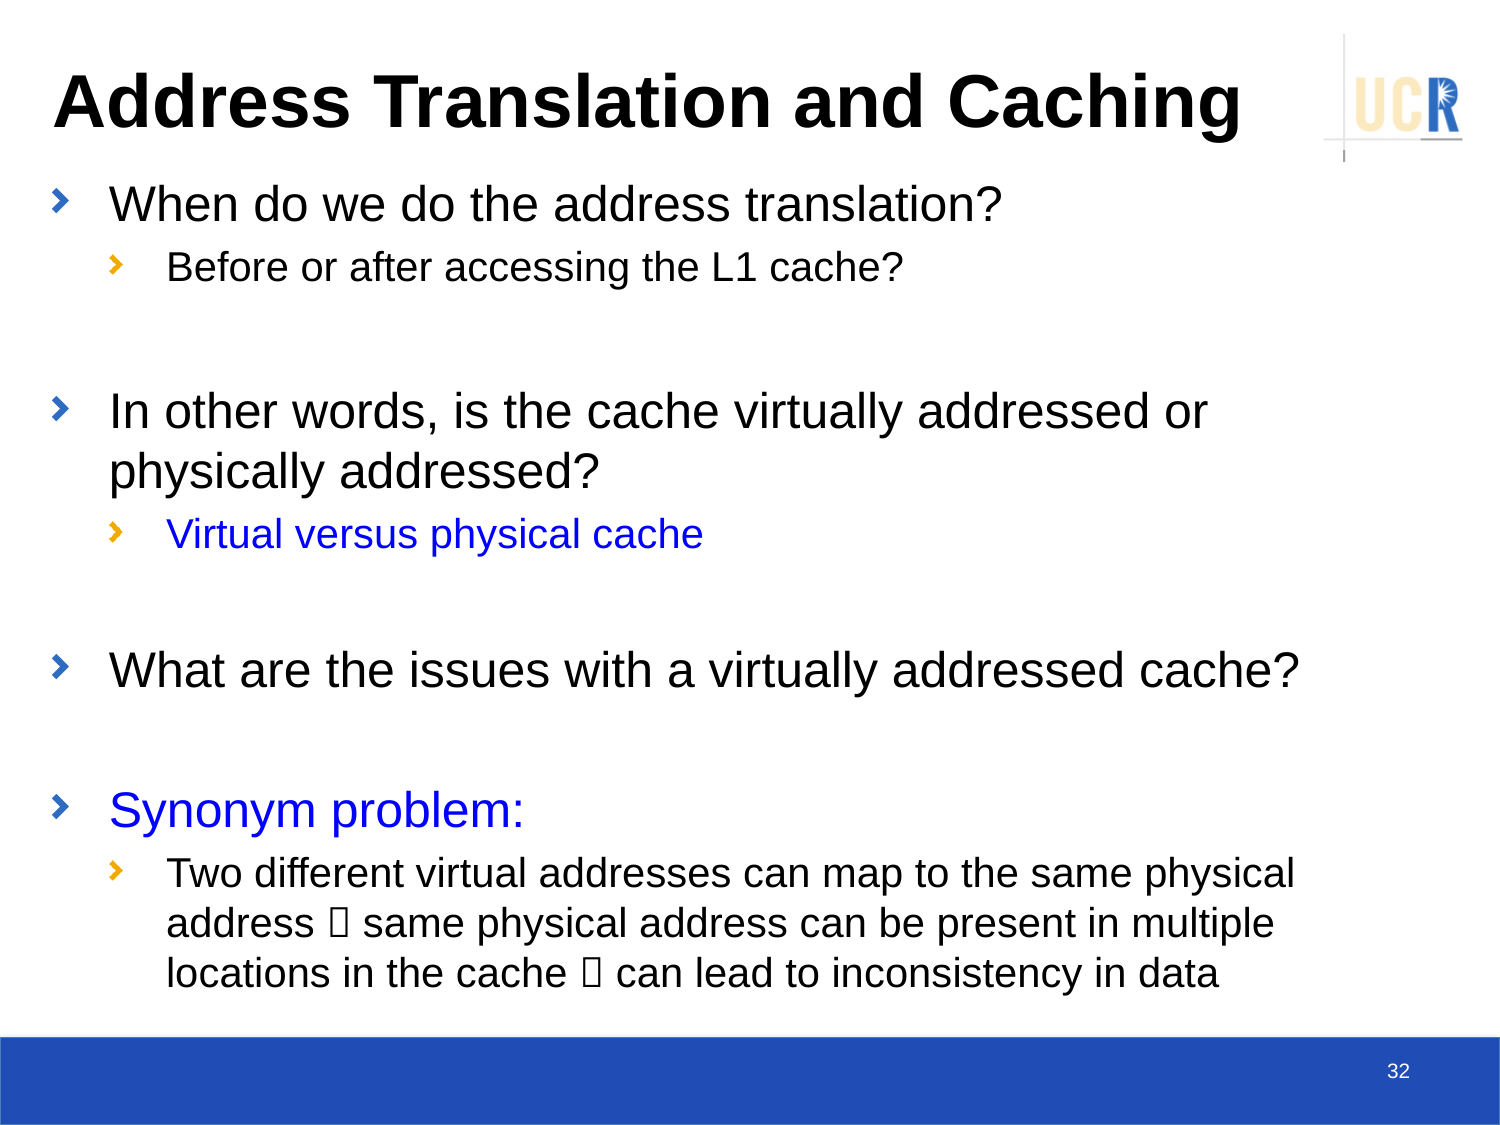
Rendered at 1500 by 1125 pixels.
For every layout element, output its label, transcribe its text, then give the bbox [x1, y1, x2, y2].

list When do we do the address translation? Before or after accessing the L1 cache? In other words, is the cache virtually addressed or physically addressed? Virtual versus physical cache What are the issues with a virtually addressed cache? Synonym problem: Two different virtual addresses can map to the same physical address  same physical address can be present in multiple locations in the cache  can lead to inconsistency in data [37, 163, 1450, 1016]
slide_number 32 [1074, 1050, 1425, 1100]
picture [52, 188, 72, 214]
picture [52, 794, 72, 820]
picture [109, 254, 125, 275]
picture [109, 521, 125, 543]
picture [1314, 9, 1498, 175]
picture [109, 860, 125, 881]
picture [52, 396, 72, 422]
picture [52, 654, 72, 680]
title Address Translation and Caching [37, 24, 1421, 150]
